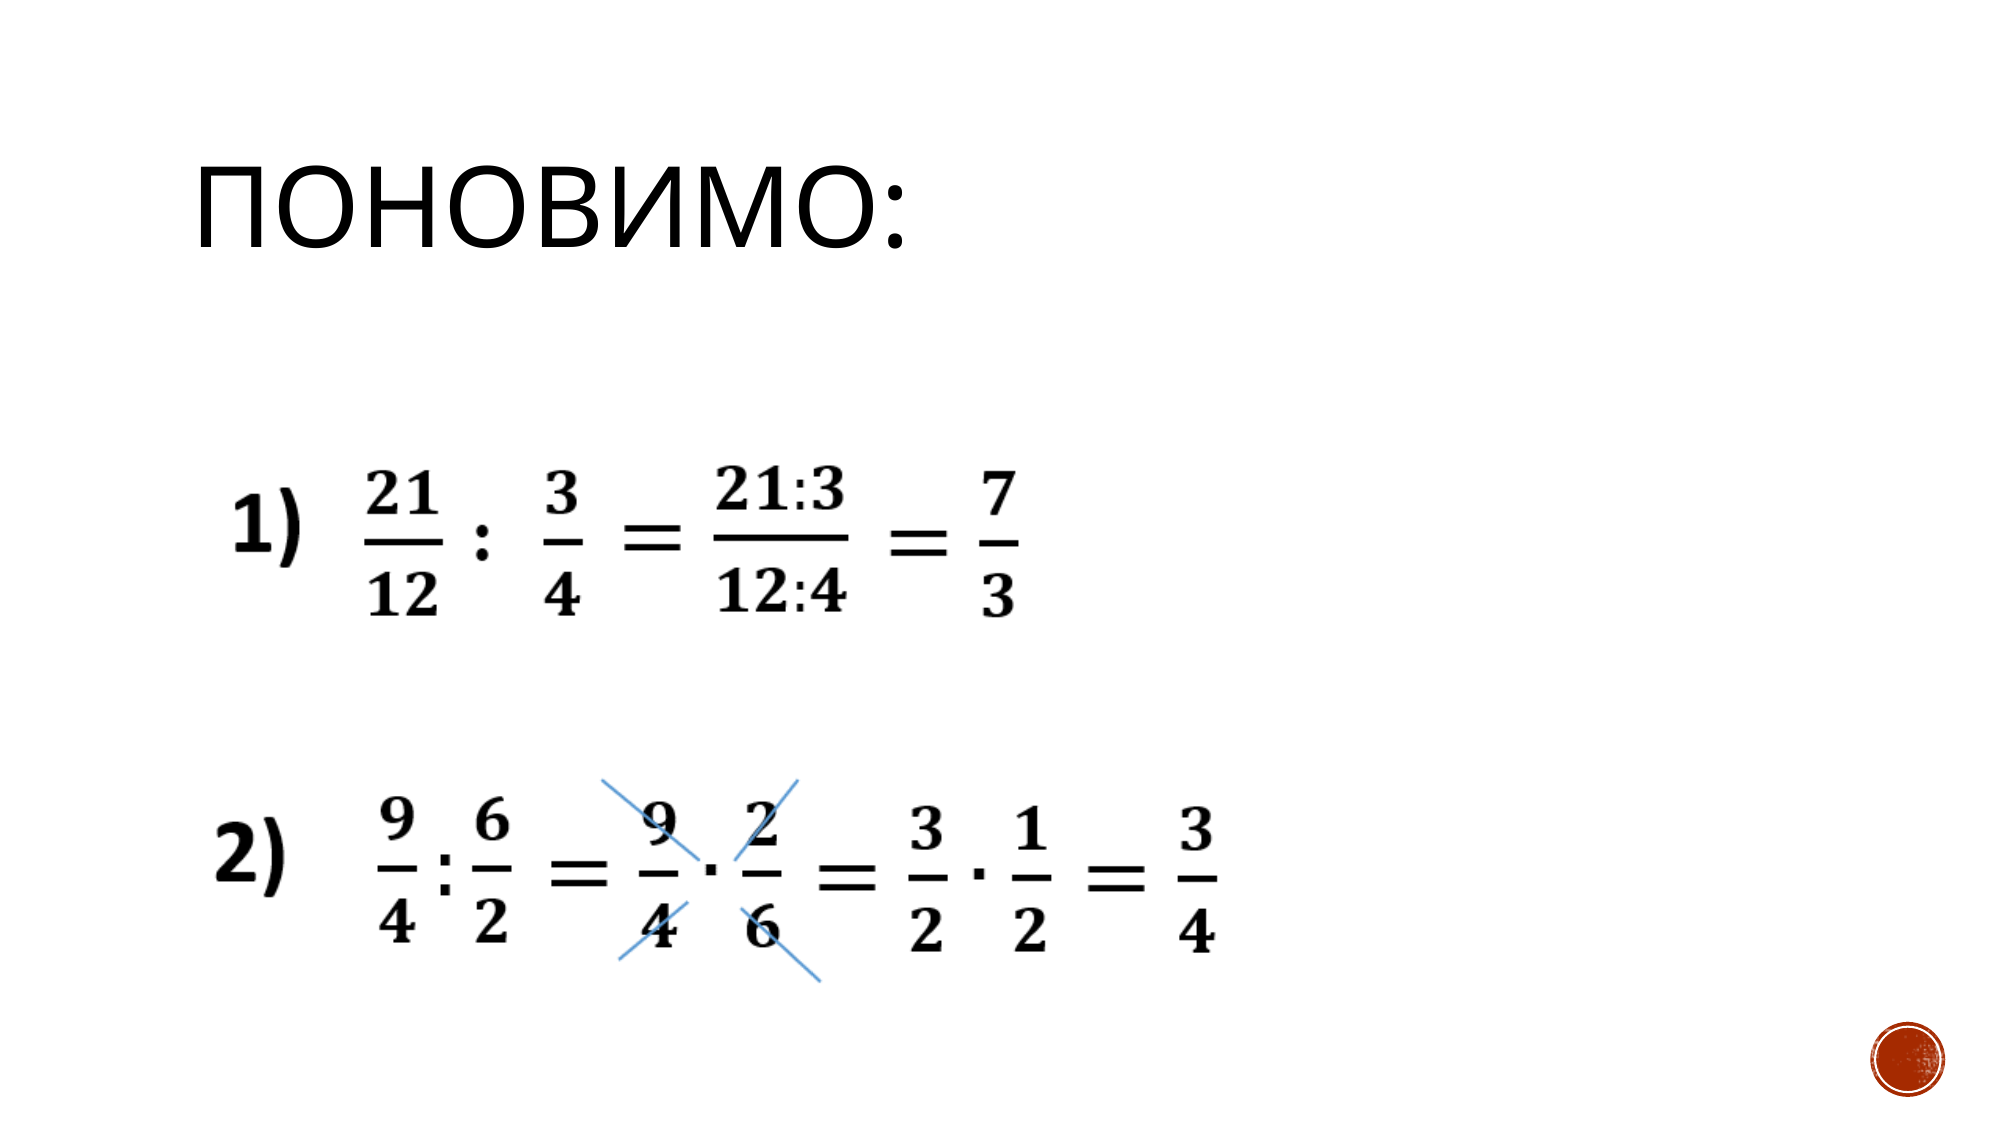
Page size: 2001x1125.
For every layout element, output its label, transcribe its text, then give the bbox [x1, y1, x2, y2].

picture [201, 411, 331, 655]
picture [613, 447, 1047, 641]
title Поновимо: [175, 79, 1826, 344]
picture [359, 758, 1241, 1004]
picture [201, 789, 291, 910]
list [334, 414, 610, 653]
